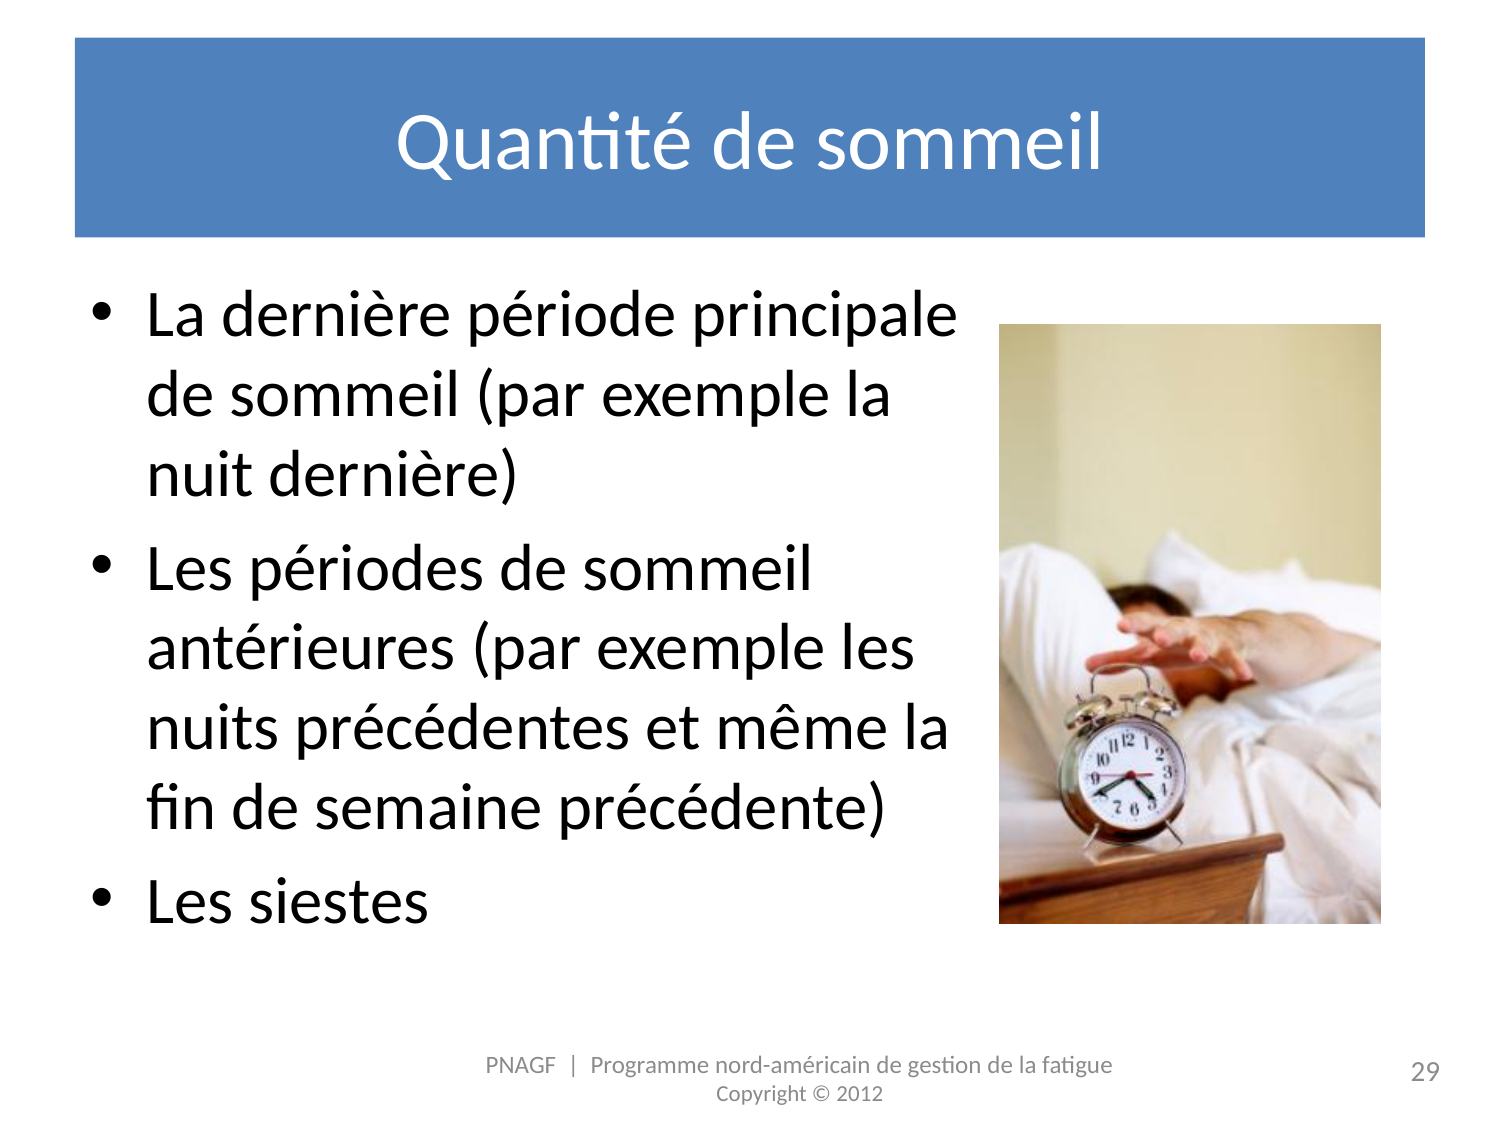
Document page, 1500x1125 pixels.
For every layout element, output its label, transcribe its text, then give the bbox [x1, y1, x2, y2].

list La dernière période principale de sommeil (par exemple la nuit dernière) Les périodes de sommeil antérieures (par exemple les nuits précédentes et même la fin de semaine précédente) Les siestes [75, 262, 988, 1005]
picture [999, 324, 1381, 925]
title Quantité de sommeil [75, 45, 1425, 233]
